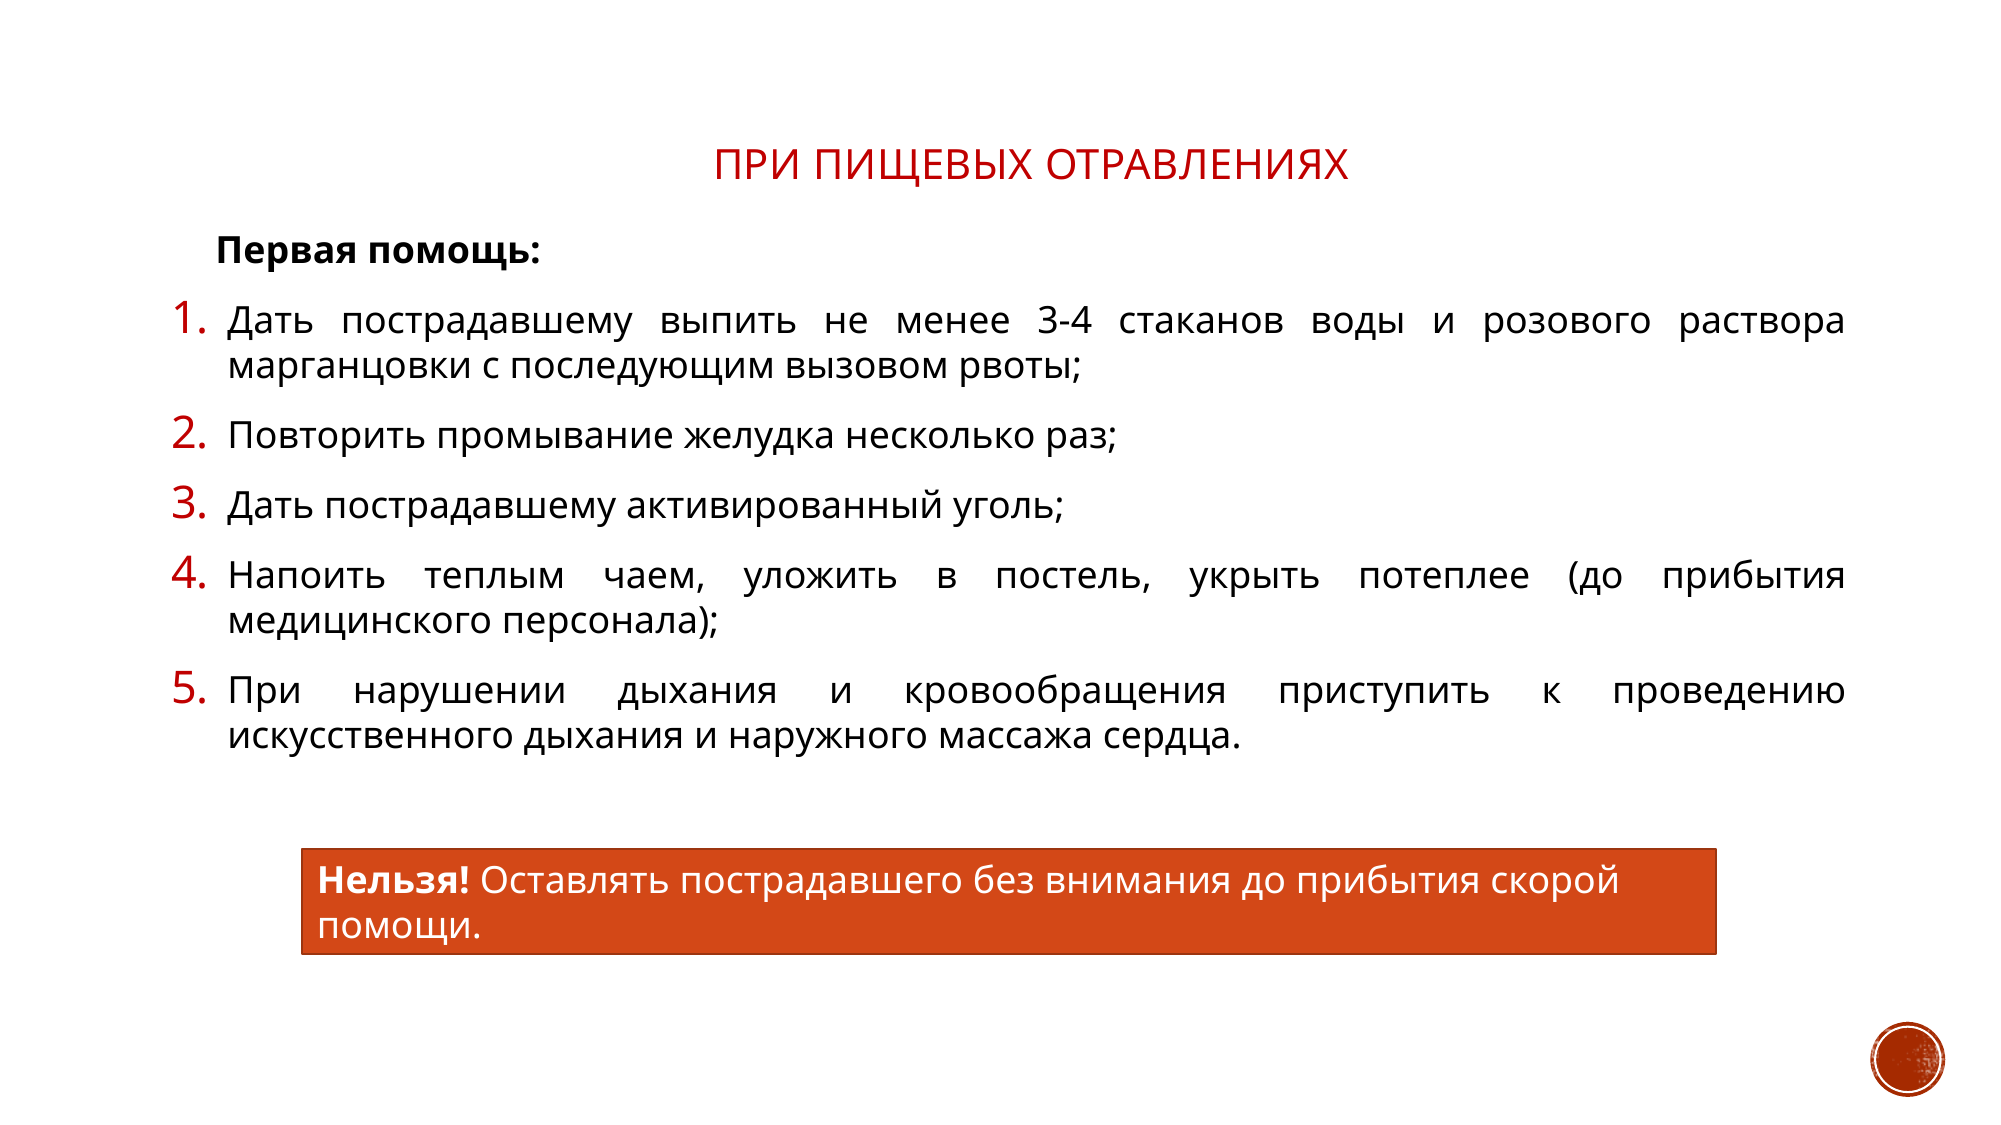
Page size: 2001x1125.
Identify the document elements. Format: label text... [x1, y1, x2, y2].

text_box При пищевых отравлениях Первая помощь: Дать пострадавшему выпить не менее 3-4 стаканов воды и розового раствора марганцовки с последующим вызовом рвоты; Повторить промывание желудка несколько раз; Дать пострадавшему активированный уголь; Напоить теплым чаем, уложить в постель, укрыть потеплее (до прибытия медицинского персонала); При нарушении дыхания и кровообращения приступить к проведению искусственного дыхания и наружного массажа сердца. [156, 130, 1863, 764]
text_box Нельзя! Оставлять пострадавшего без внимания до прибытия скорой помощи. [301, 848, 1717, 955]
